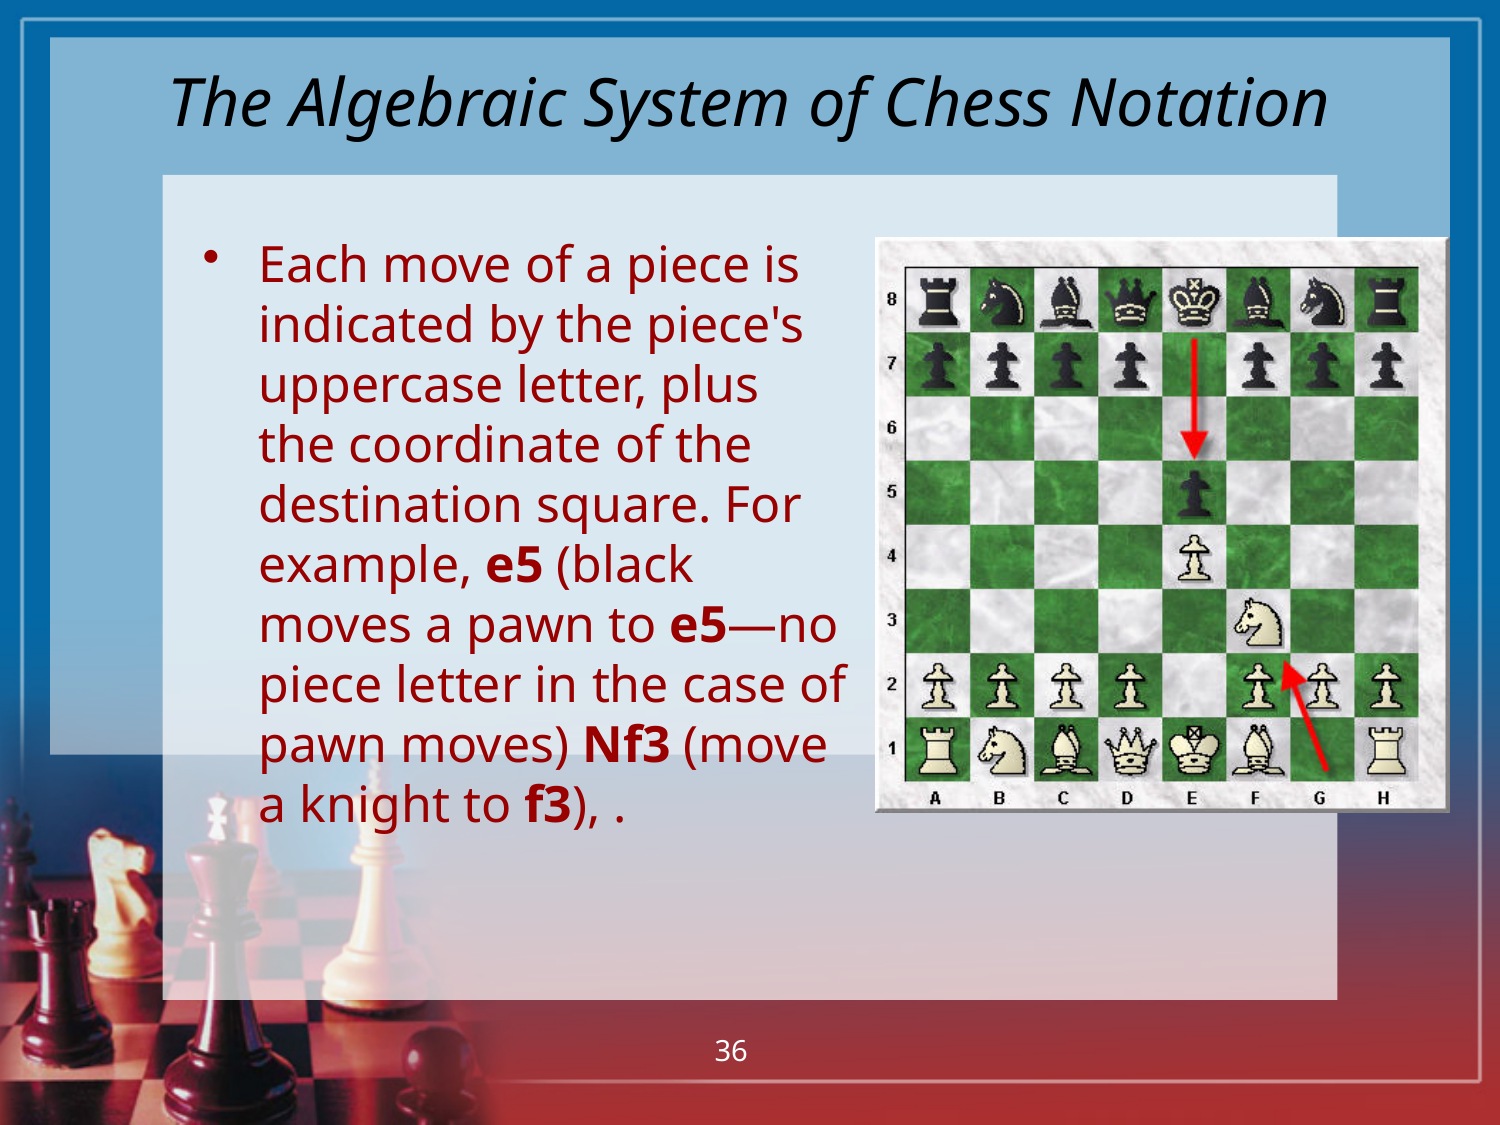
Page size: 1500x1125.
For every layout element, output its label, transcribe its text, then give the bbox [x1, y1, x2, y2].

table_cell 22 [50, 163, 1450, 755]
title The Algebraic System of Chess Notation [49, 37, 1451, 163]
list Each move of a piece is indicated by the piece's uppercase letter, plus the coordinate of the destination square. For example, e5 (black moves a pawn to e5—no piece letter in the case of pawn moves) Nf3 (move a knight to f3), . [187, 224, 863, 1006]
picture [0, 0, 1500, 1125]
slide_number 36 [637, 1024, 826, 1104]
